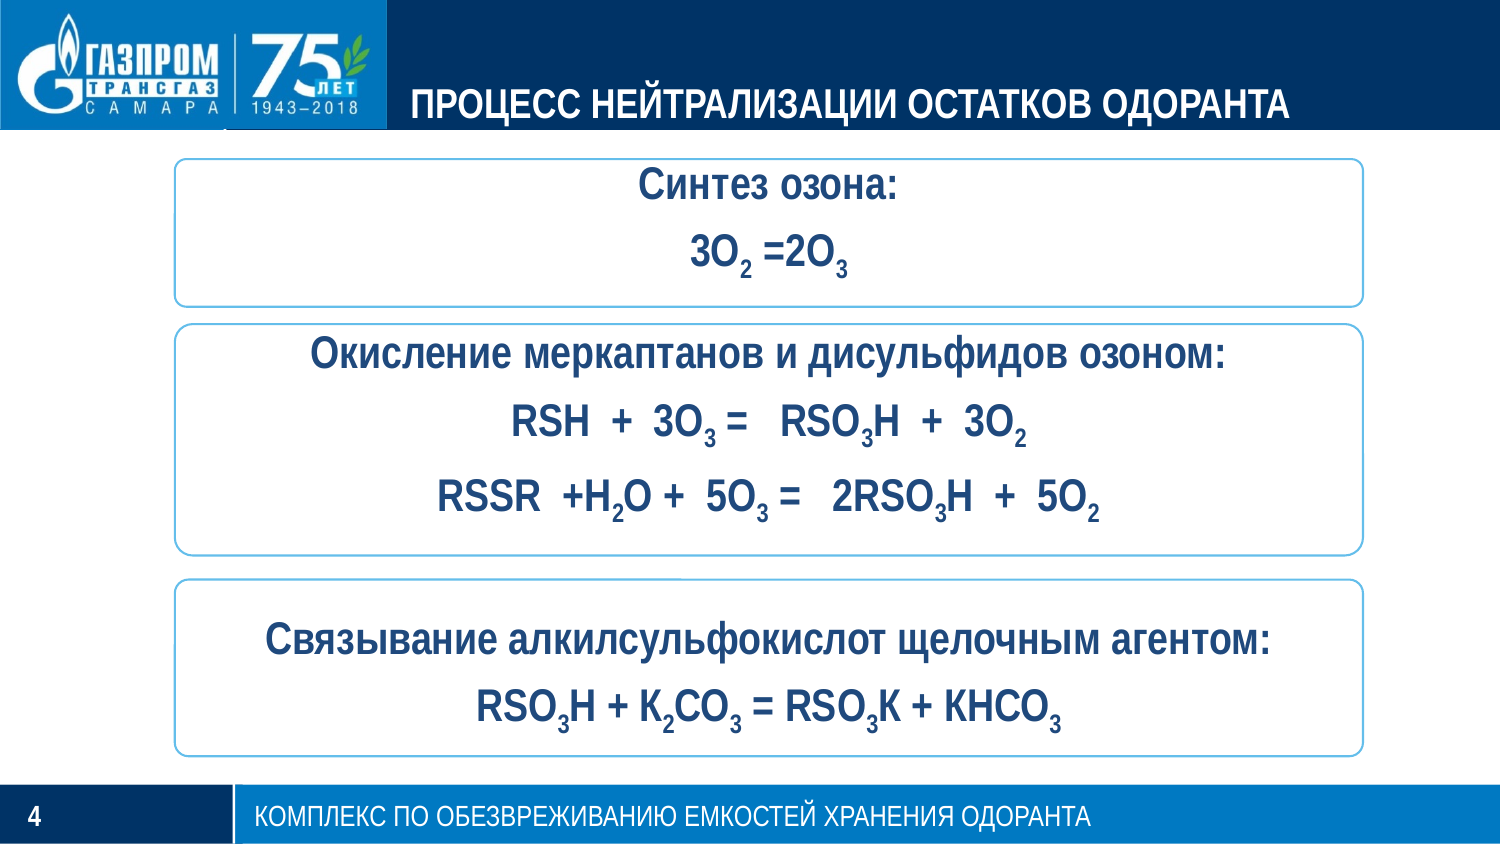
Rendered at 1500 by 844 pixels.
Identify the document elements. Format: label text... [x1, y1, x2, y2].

list КОМПЛЕКС ПО ОБЕЗВРЕЖИВАНИЮ ЕМКОСТЕЙ ХРАНЕНИЯ ОДОРАНТА [254, 797, 1473, 833]
title ПРОЦЕСС НЕЙТРАЛИЗАЦИИ ОСТАТКОВ ОДОРАНТА [410, 18, 1473, 127]
text_box Окисление меркаптанов и дисульфидов озоном: RSH + 3O3 = RSO3H + 3O2 RSSR +H2O + 5O3 = 2RSO3H + 5O2 [174, 324, 1363, 556]
text_box Связывание алкилсульфокислот щелочным агентом: RSO3H + К2СО3 = RSO3К + КНСО3 [174, 579, 1363, 757]
picture [0, 0, 387, 129]
text_box Синтез озона: 3O2 =2O3 [174, 159, 1363, 307]
